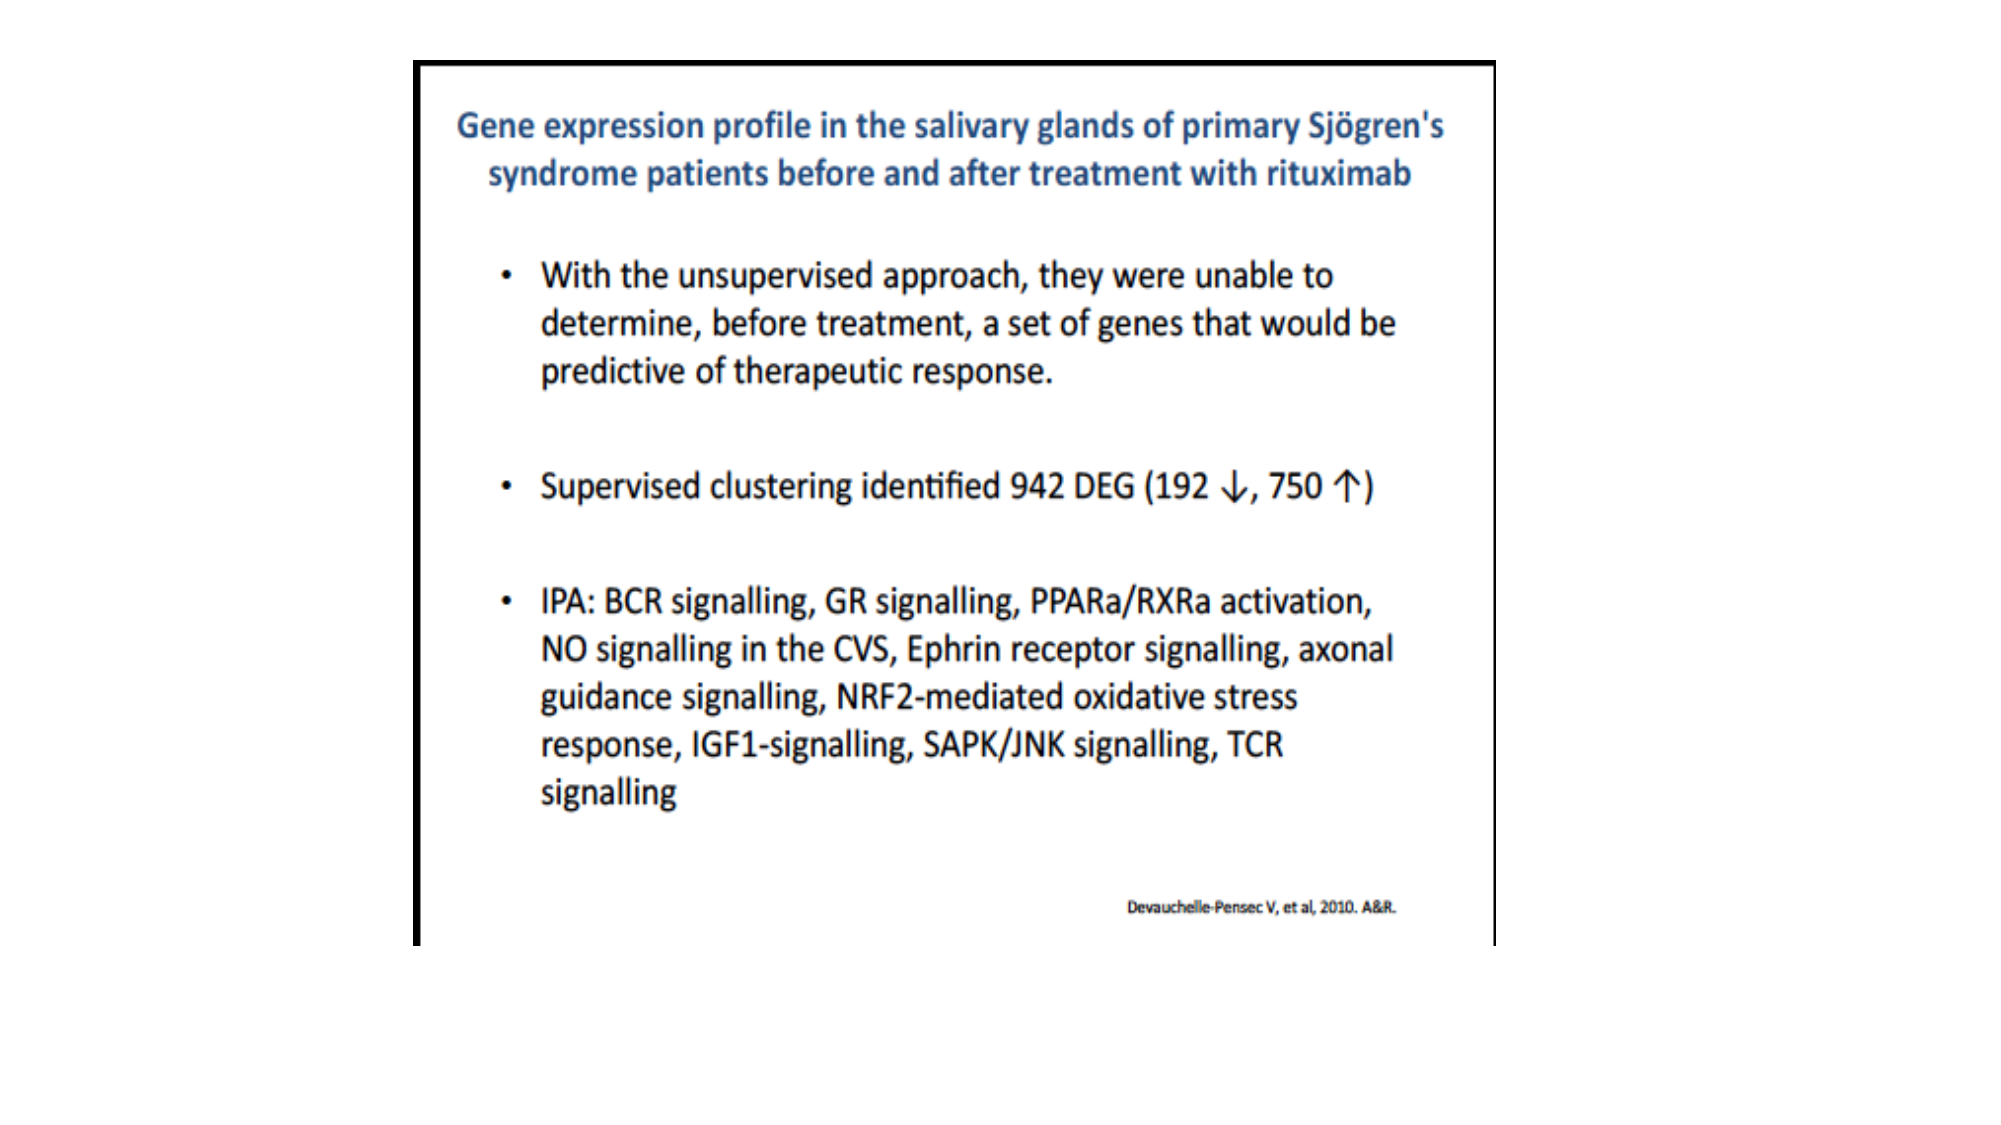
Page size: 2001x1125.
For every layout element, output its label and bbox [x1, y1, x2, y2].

list [413, 60, 1496, 946]
